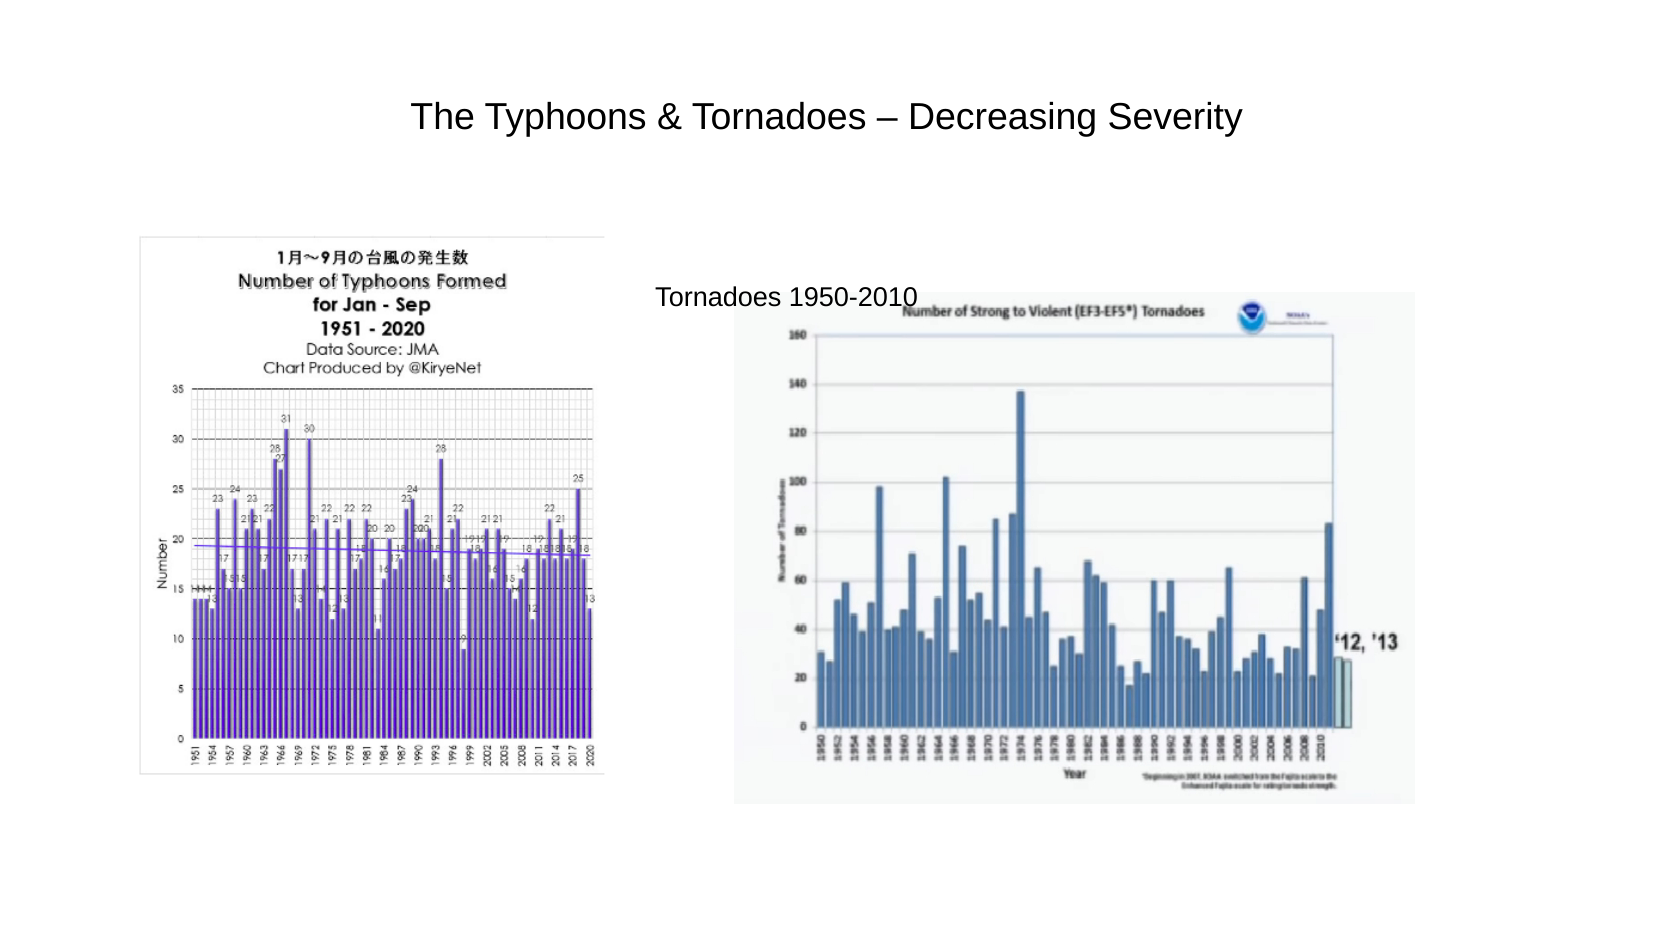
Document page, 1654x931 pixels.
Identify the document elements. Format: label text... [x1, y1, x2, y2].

text_box Tornadoes 1950-2010 [640, 271, 1063, 319]
text_box The Typhoons & Tornadoes – Decreasing Severity [82, 92, 1571, 138]
picture [734, 292, 1415, 804]
picture [136, 233, 614, 777]
